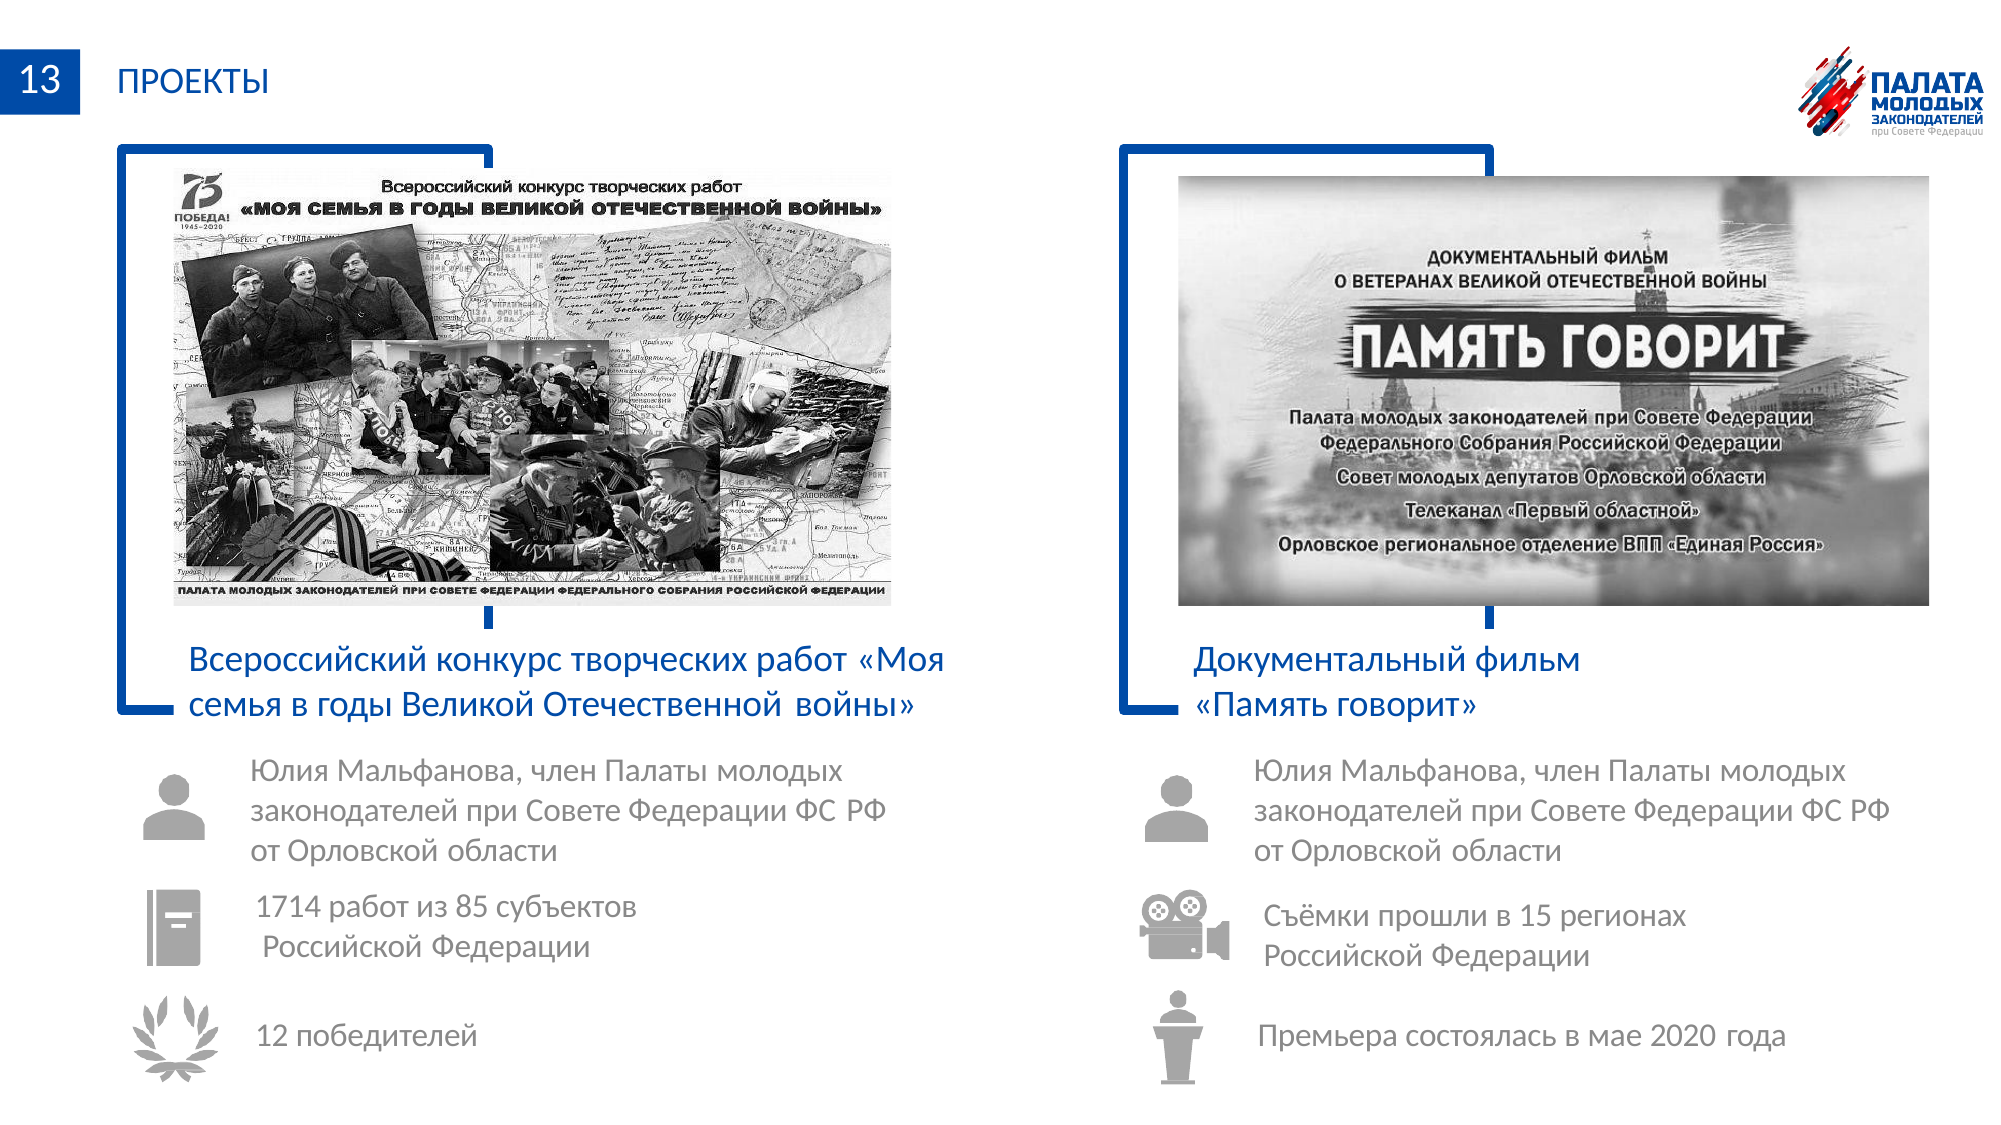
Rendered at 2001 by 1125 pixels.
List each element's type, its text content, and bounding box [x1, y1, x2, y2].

text_box [1152, 1026, 1204, 1085]
text_box [183, 995, 219, 1061]
text_box [1206, 921, 1230, 960]
text_box [1139, 889, 1207, 960]
text_box 12 победителей [252, 1010, 485, 1053]
text_box [145, 1061, 206, 1083]
text_box Документальный фильм [1191, 632, 1587, 680]
text_box [158, 774, 190, 806]
text_box Съёмки прошли в 15 регионах Российской Федерации [1261, 891, 1703, 974]
text_box [1159, 1009, 1197, 1023]
text_box Всероссийский конкурс творческих работ «Моя семья в годы Великой Отечественной войны» [186, 632, 953, 725]
title 13 ПРОЕКТЫ [15, 59, 270, 248]
text_box [173, 629, 1000, 736]
text_box Юлия Мальфанова, член Палаты молодых законодателей при Совете Федерации ФС РФ от Орловской области [1251, 745, 1902, 868]
text_box [1798, 46, 1984, 137]
text_box [1145, 810, 1208, 842]
text_box [1169, 990, 1187, 1008]
text_box [121, 149, 489, 711]
text_box [156, 889, 201, 966]
text_box [1123, 149, 1490, 711]
text_box [132, 995, 168, 1061]
text_box [1178, 629, 1934, 736]
text_box [143, 809, 205, 840]
text_box [1160, 775, 1193, 807]
text_box [173, 168, 892, 606]
text_box Премьера состоялась в мае 2020 года [1255, 1011, 1797, 1054]
text_box [1178, 176, 1930, 606]
text_box «Память говорит» [1191, 677, 1484, 725]
text_box Юлия Мальфанова, член Палаты молодых законодателей при Совете Федерации ФС РФ от Орловской области 1714 работ из 85 субъектов Российской Федерации [248, 745, 899, 964]
